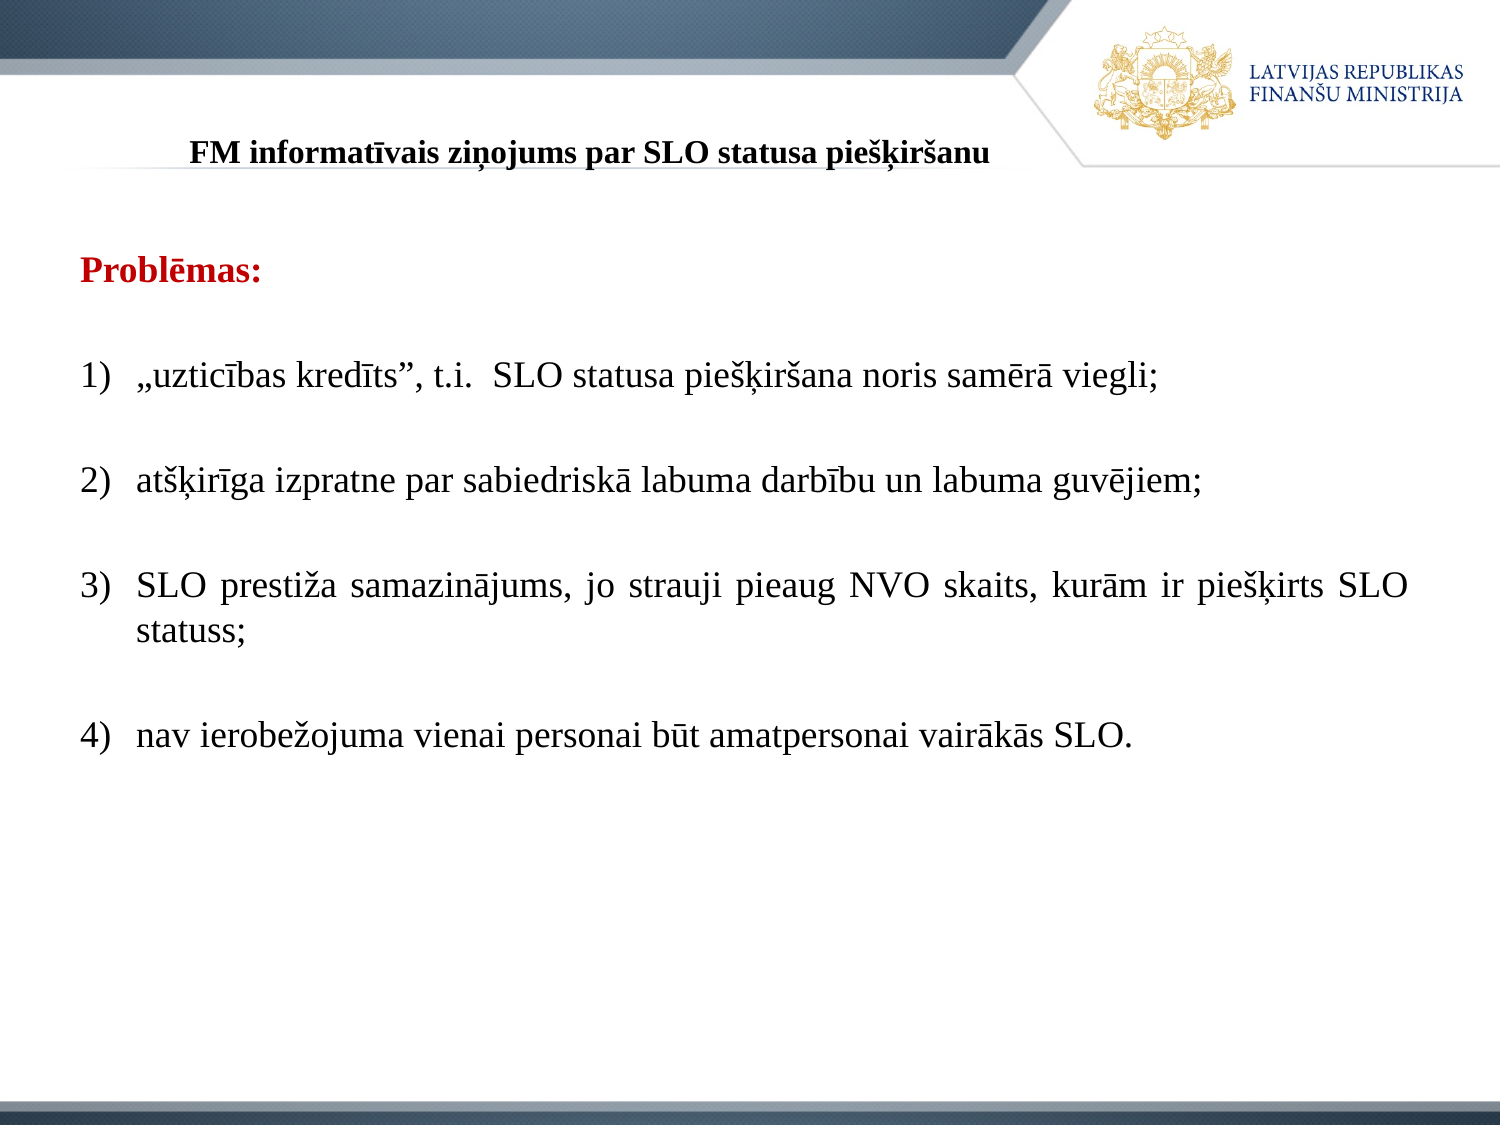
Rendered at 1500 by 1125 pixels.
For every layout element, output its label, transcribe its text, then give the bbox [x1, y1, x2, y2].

picture [0, 0, 1500, 1125]
list Problēmas: „uzticības kredīts”, t.i. SLO statusa piešķiršana noris samērā viegli; atšķirīga izpratne par sabiedriskā labuma darbību un labuma guvējiem; SLO prestiža samazinājums, jo strauji pieaug NVO skaits, kurām ir piešķirts SLO statuss; nav ierobežojuma vienai personai būt amatpersonai vairākās SLO. [64, 184, 1425, 911]
title FM informatīvais ziņojums par SLO statusa piešķiršanu [64, 116, 1117, 185]
